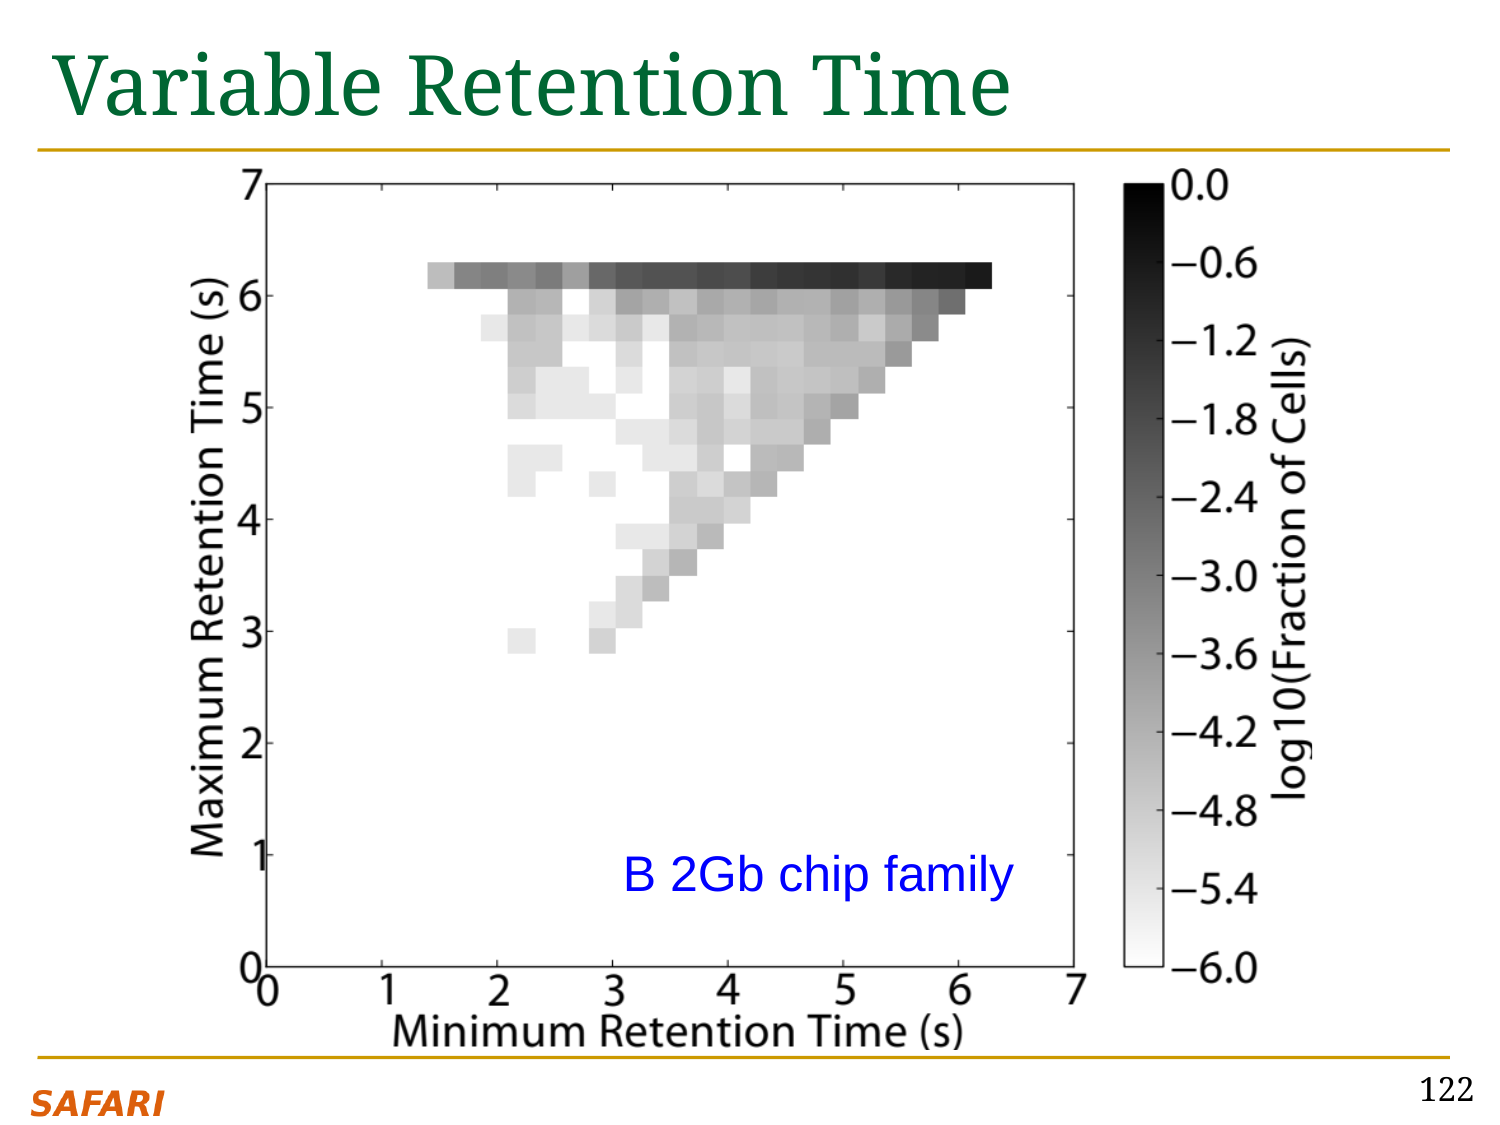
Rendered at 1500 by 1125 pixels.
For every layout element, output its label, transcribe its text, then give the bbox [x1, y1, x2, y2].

slide_number 122 [1139, 1045, 1490, 1121]
picture [29, 1083, 169, 1124]
picture [190, 168, 1313, 1051]
title Variable Retention Time [37, 24, 1450, 170]
